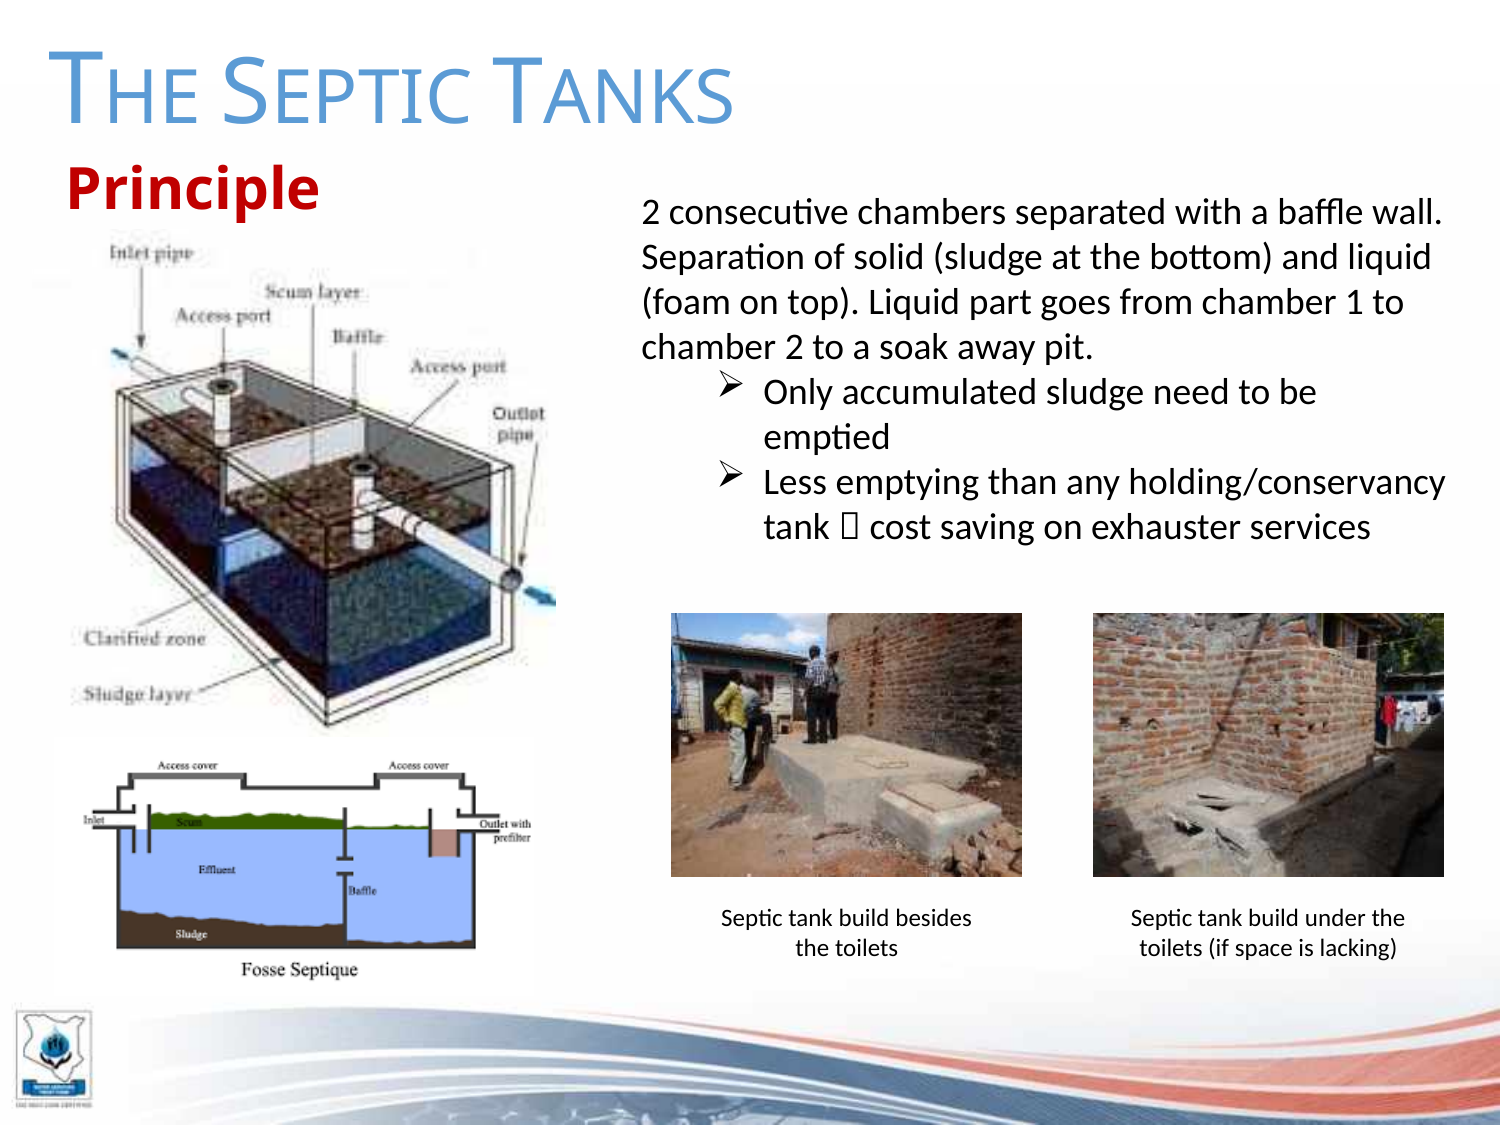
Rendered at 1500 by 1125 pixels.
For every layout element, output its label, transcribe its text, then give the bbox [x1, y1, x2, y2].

text_box Principle [50, 128, 465, 229]
text_box THE SEPTIC TANKS [33, 15, 1346, 253]
text_box 2 consecutive chambers separated with a baffle wall. Separation of solid (sludge at the bottom) and liquid (foam on top). Liquid part goes from chamber 1 to chamber 2 to a soak away pit. Only accumulated sludge need to be emptied Less emptying than any holding/conservancy tank  cost saving on exhauster services [626, 179, 1466, 554]
text_box Septic tank build under the toilets (if space is lacking) [1110, 894, 1427, 969]
picture [0, 84, 1500, 1125]
text_box Septic tank build besides the toilets [689, 894, 1005, 969]
